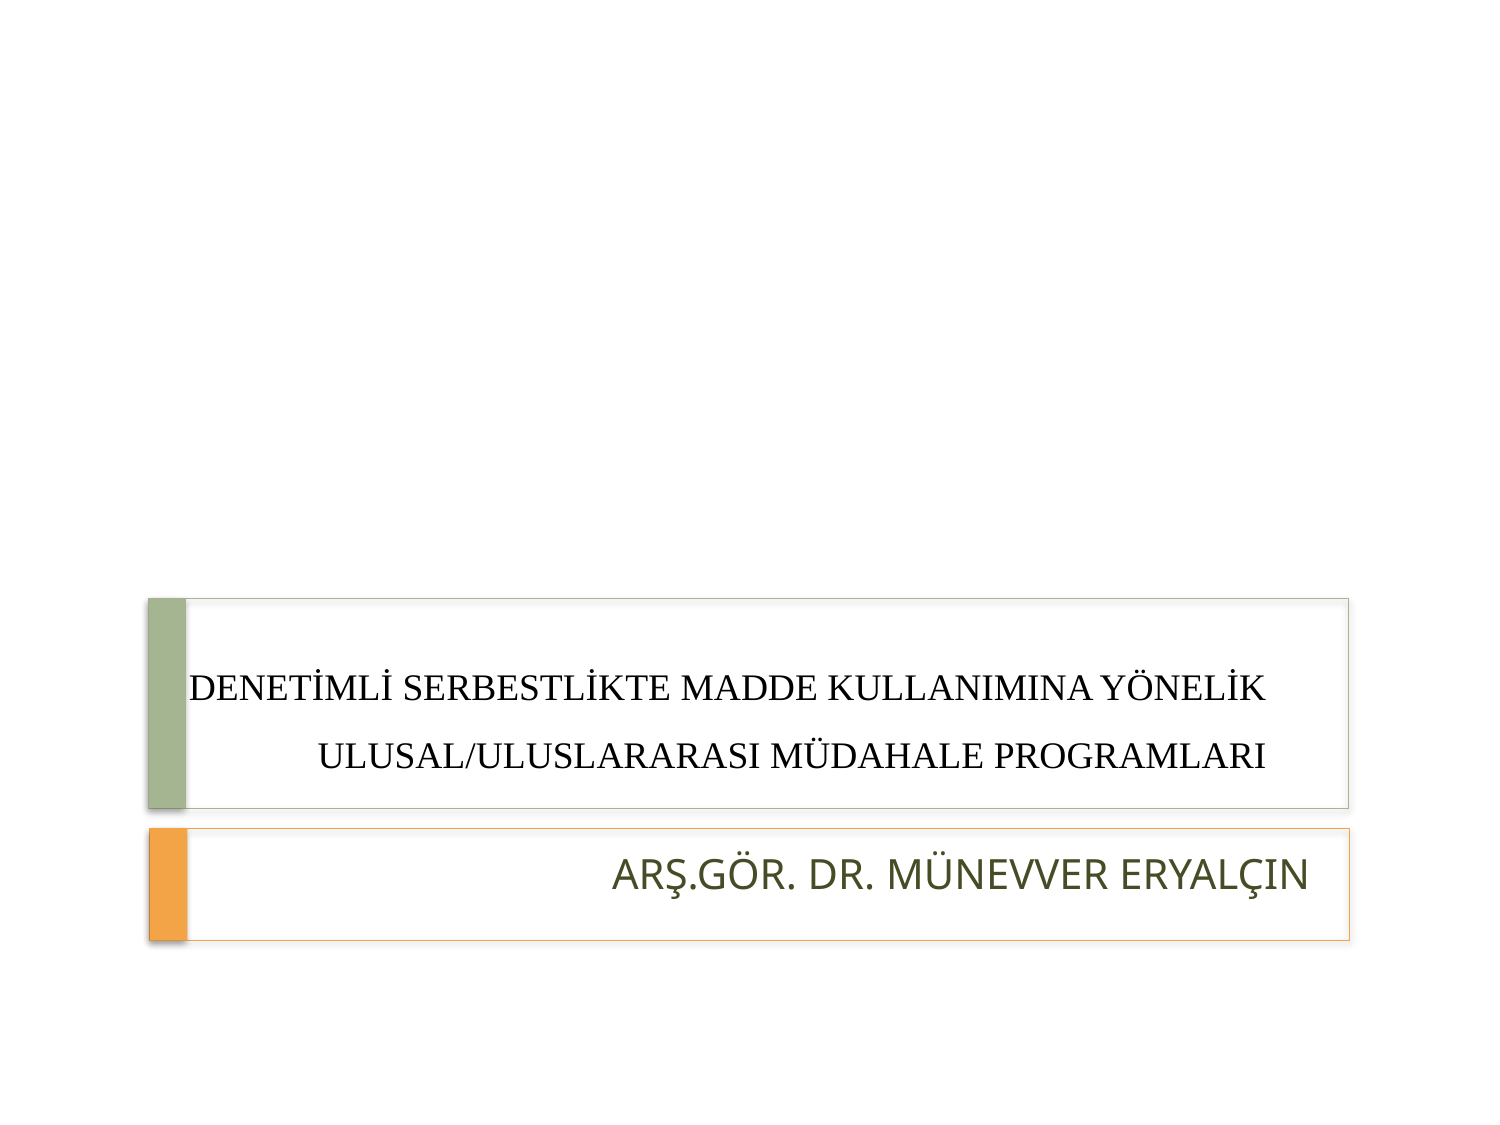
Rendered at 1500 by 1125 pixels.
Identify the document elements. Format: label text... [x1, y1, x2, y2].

title DENETİMLİ SERBESTLİKTE MADDE KULLANIMINA YÖNELİK ULUSAL/ULUSLARARASI MÜDAHALE PROGRAMLARI [159, 633, 1282, 796]
subtitle ARŞ.GÖR. DR. MÜNEVVER ERYALÇIN [200, 840, 1325, 929]
